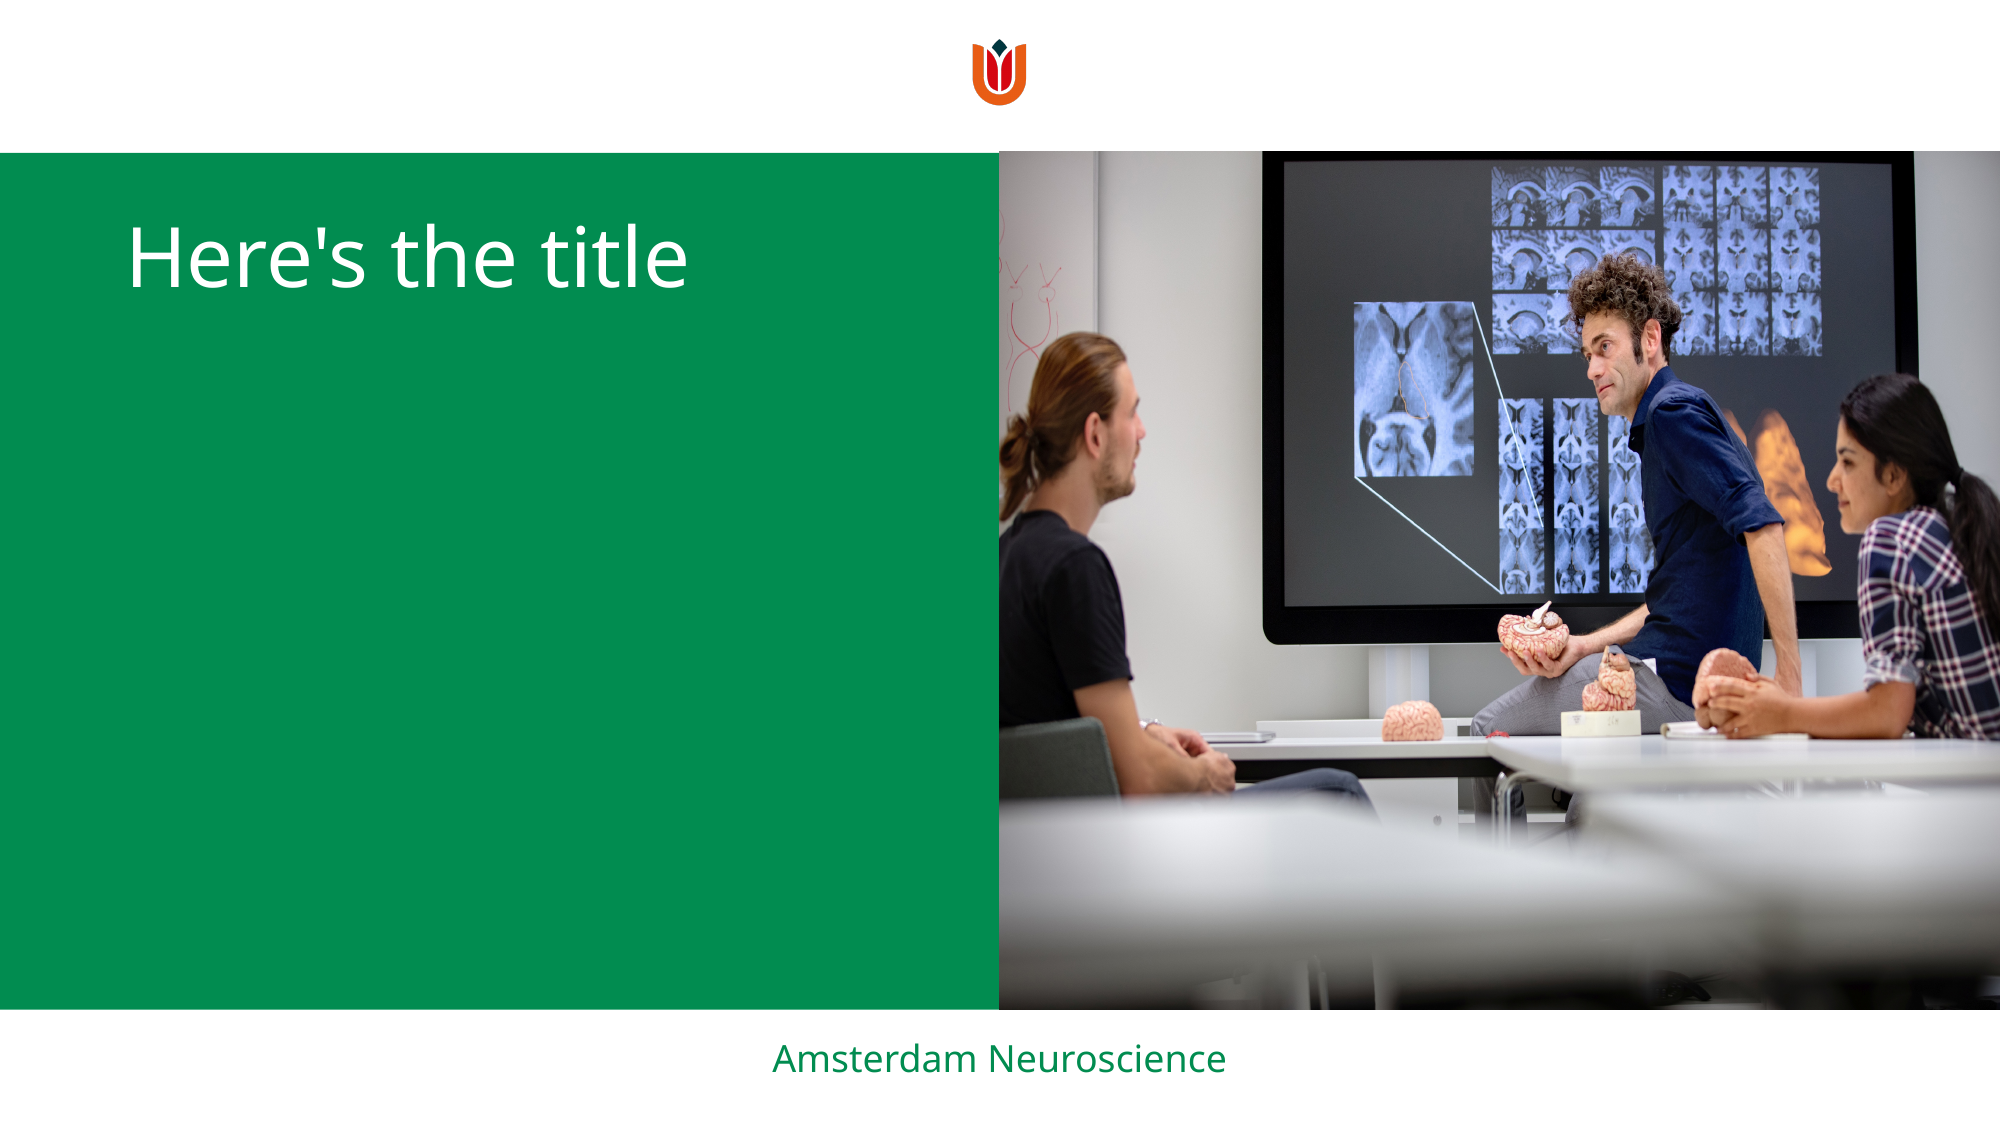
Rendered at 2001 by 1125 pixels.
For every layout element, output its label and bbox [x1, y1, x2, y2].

picture [971, 36, 1029, 108]
picture [999, 151, 2000, 1010]
